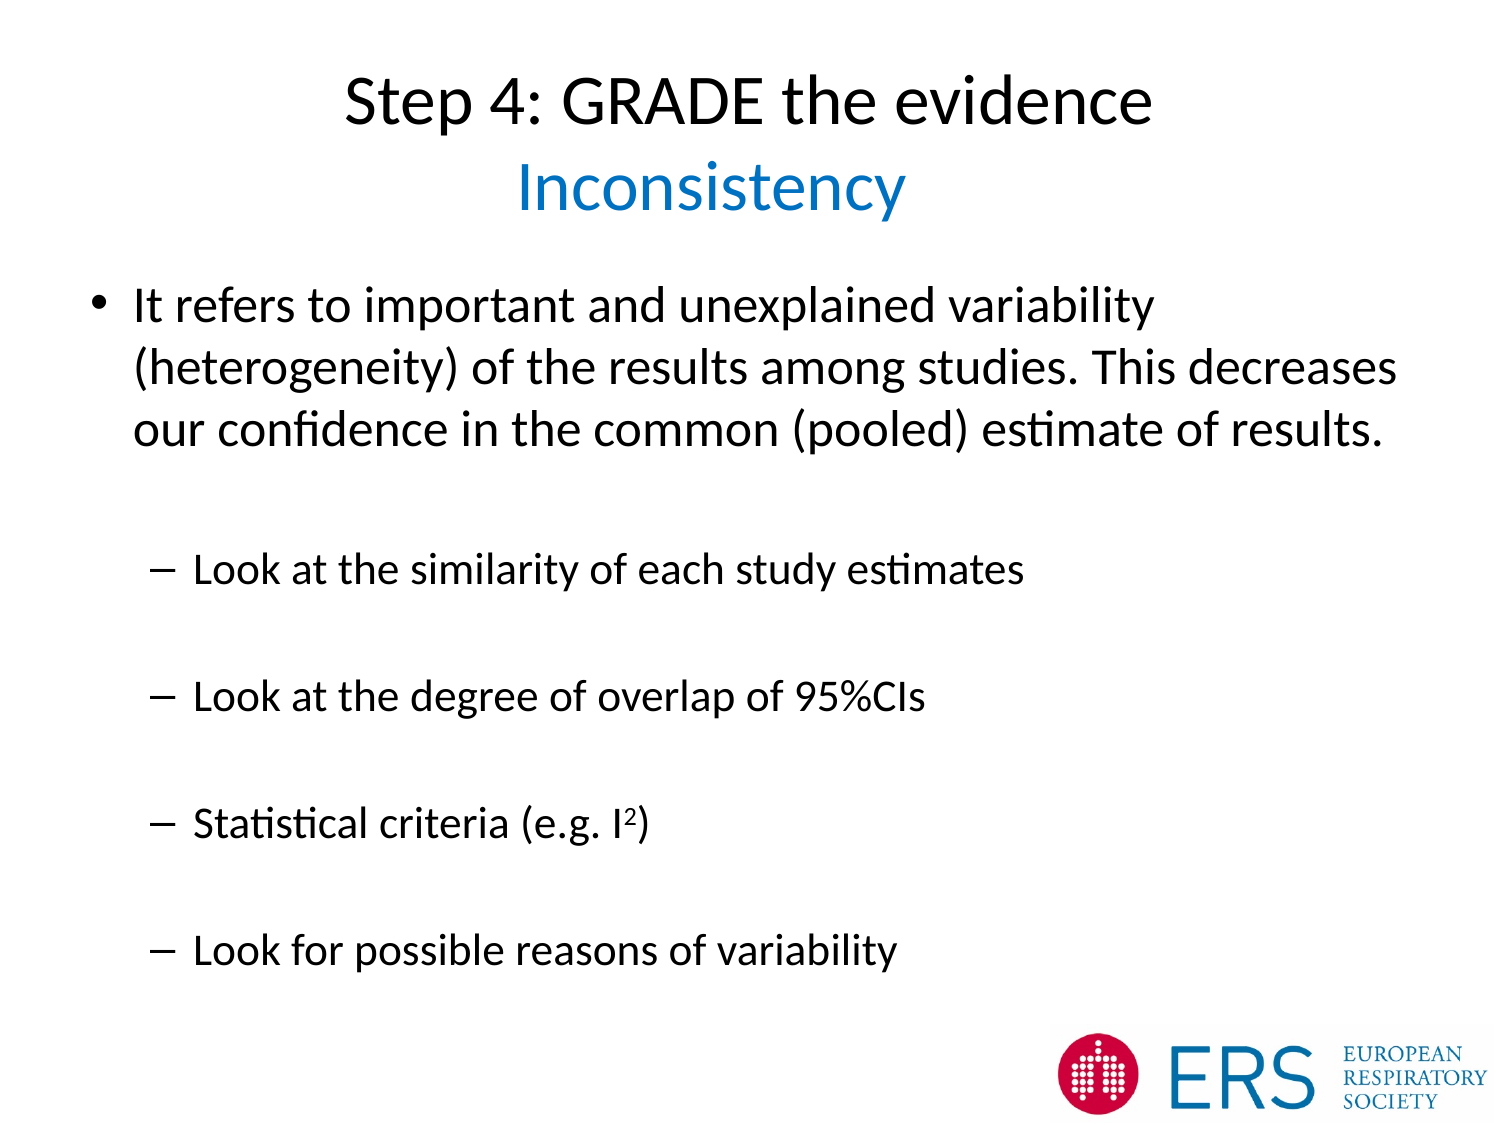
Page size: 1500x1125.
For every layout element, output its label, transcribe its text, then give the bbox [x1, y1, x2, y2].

title Step 4: GRADE the evidence Inconsistency [75, 45, 1425, 233]
picture [1050, 1024, 1494, 1124]
list It refers to important and unexplained variability (heterogeneity) of the results among studies. This decreases our confidence in the common (pooled) estimate of results. Look at the similarity of each study estimates Look at the degree of overlap of 95%CIs Statistical criteria (e.g. I2) Look for possible reasons of variability [75, 262, 1425, 1005]
